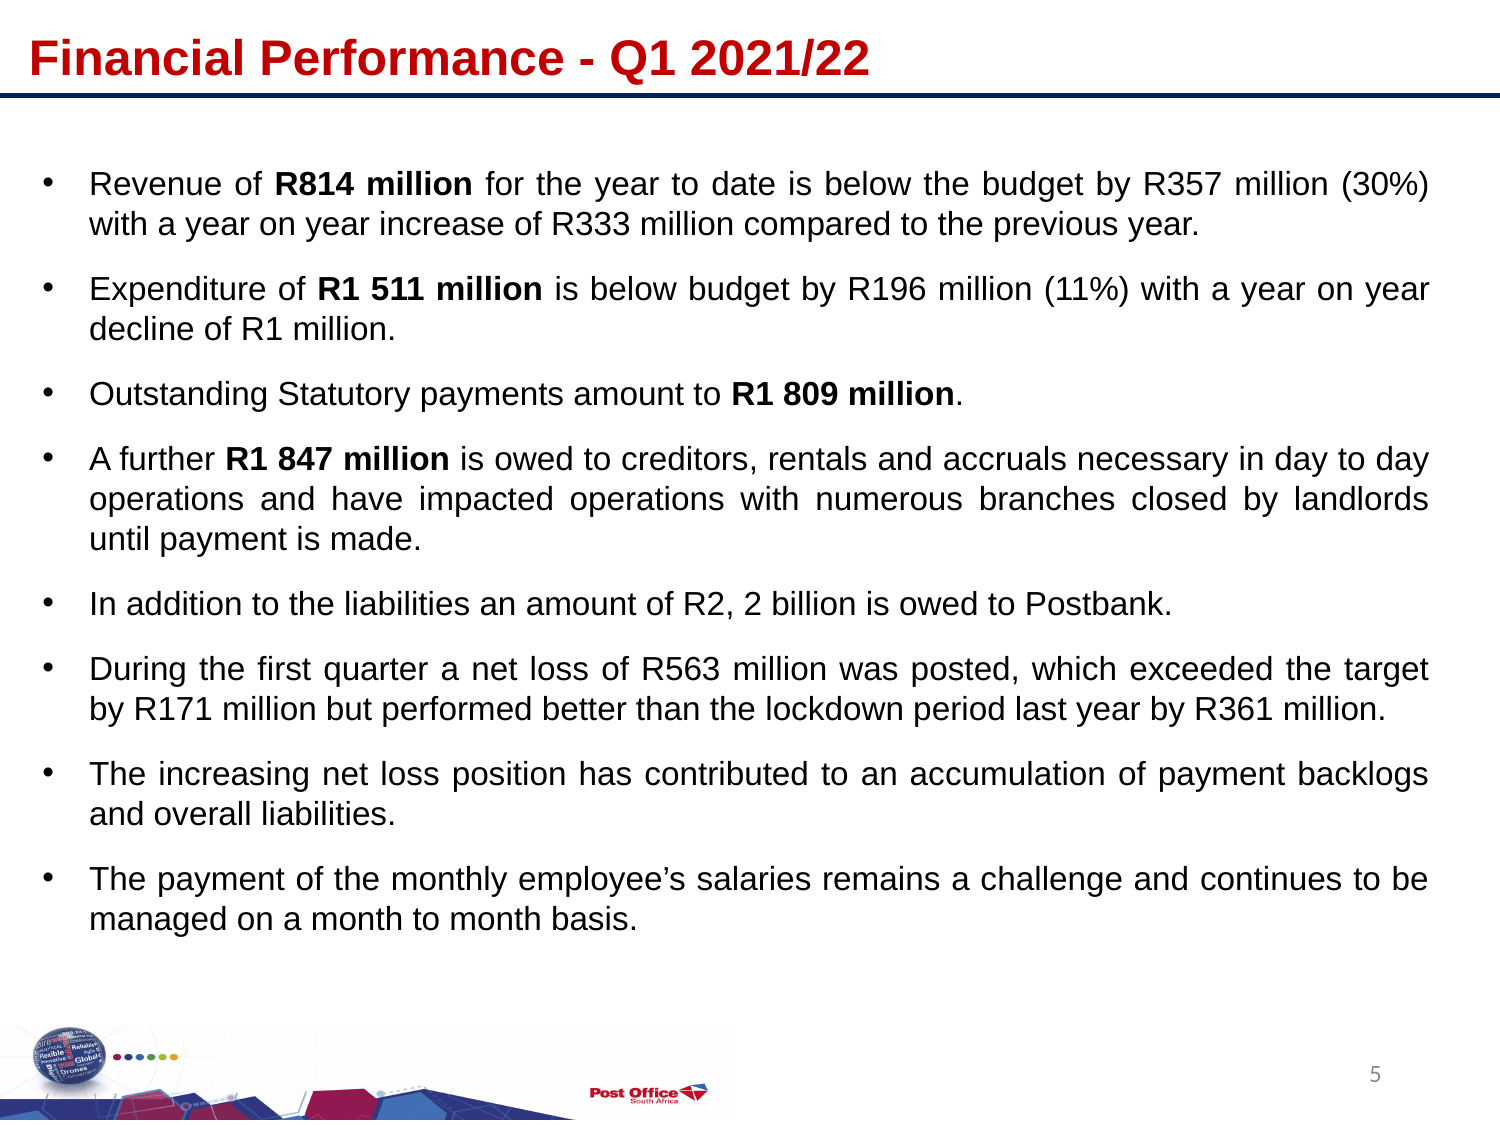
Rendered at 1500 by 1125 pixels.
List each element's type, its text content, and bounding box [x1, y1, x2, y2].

text_box Revenue of R814 million for the year to date is below the budget by R357 million (30%) with a year on year increase of R333 million compared to the previous year. Expenditure of R1 511 million is below budget by R196 million (11%) with a year on year decline of R1 million. Outstanding Statutory payments amount to R1 809 million. A further R1 847 million is owed to creditors, rentals and accruals necessary in day to day operations and have impacted operations with numerous branches closed by landlords until payment is made. In addition to the liabilities an amount of R2, 2 billion is owed to Postbank. During the first quarter a net loss of R563 million was posted, which exceeded the target by R171 million but performed better than the lockdown period last year by R361 million. The increasing net loss position has contributed to an accumulation of payment backlogs and overall liabilities. The payment of the monthly employee’s salaries remains a challenge and continues to be managed on a month to month basis. [27, 155, 1446, 944]
text_box Financial Performance - Q1 2021/22 [14, 18, 1446, 93]
slide_number 5 [1059, 1042, 1397, 1103]
picture [0, 1025, 735, 1120]
